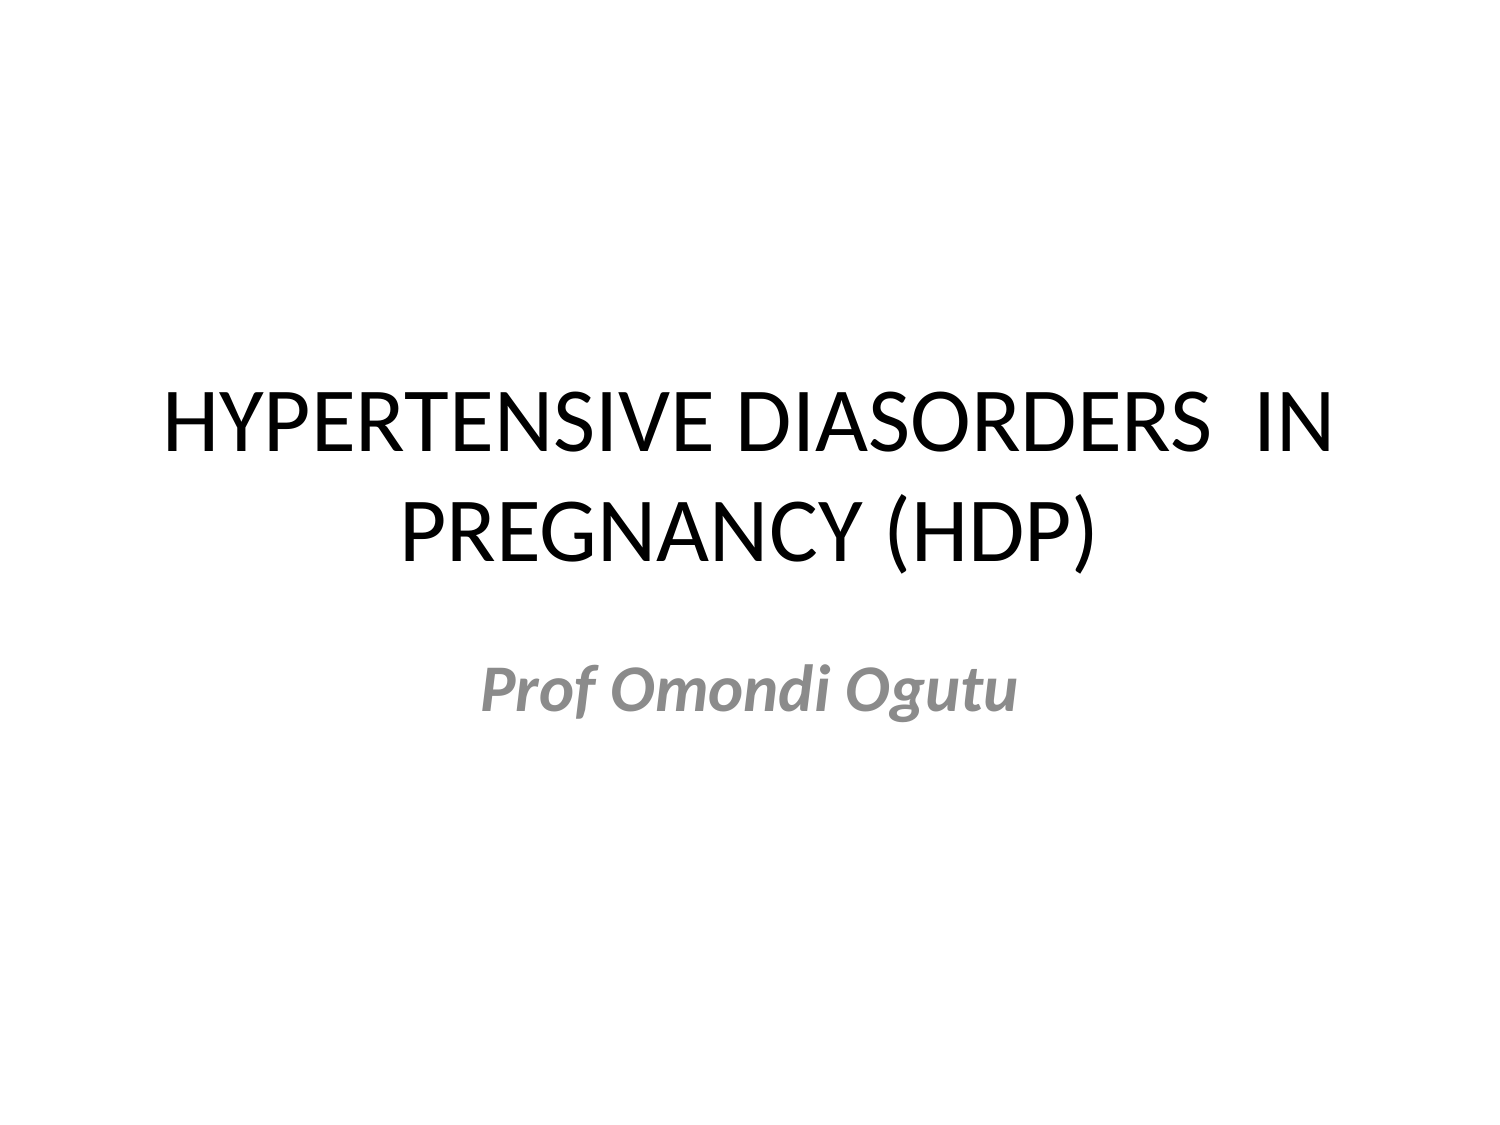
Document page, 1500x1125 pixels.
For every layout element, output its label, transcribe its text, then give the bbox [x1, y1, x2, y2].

subtitle Prof Omondi Ogutu [225, 637, 1275, 925]
title HYPERTENSIVE DIASORDERS IN PREGNANCY (HDP) [112, 349, 1388, 591]
